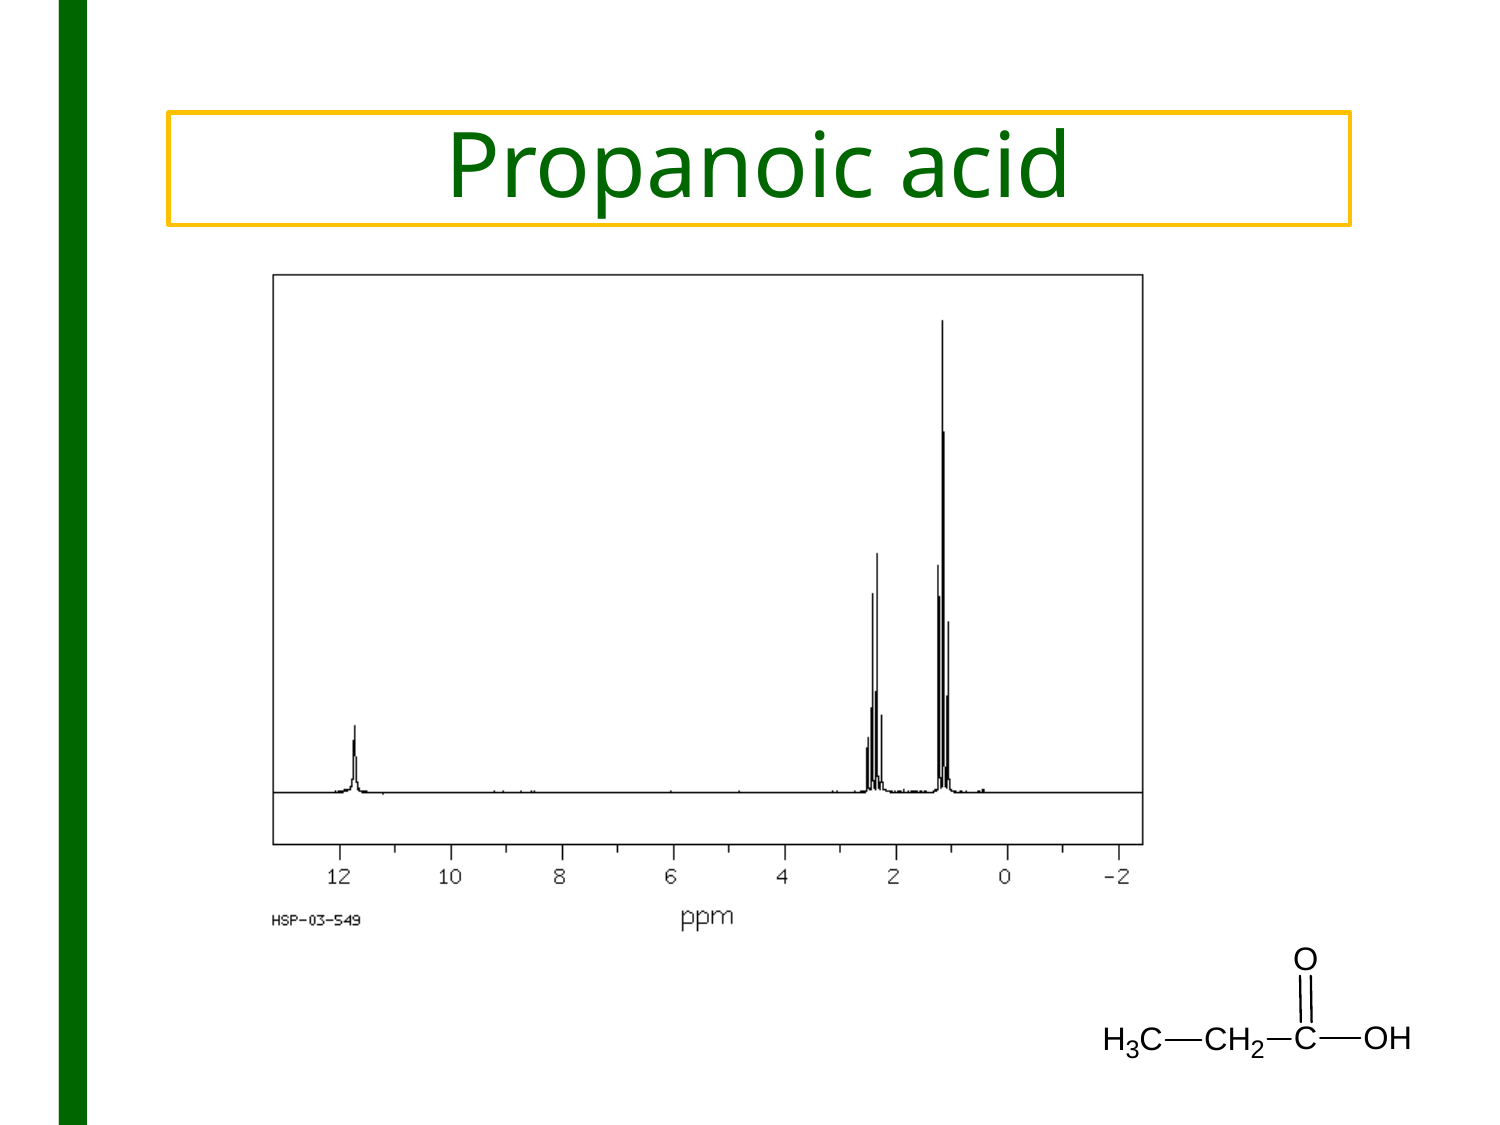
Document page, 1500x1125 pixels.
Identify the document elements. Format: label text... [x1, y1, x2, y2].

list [243, 261, 1163, 936]
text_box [1102, 941, 1413, 1067]
title Propanoic acid [168, 112, 1351, 225]
